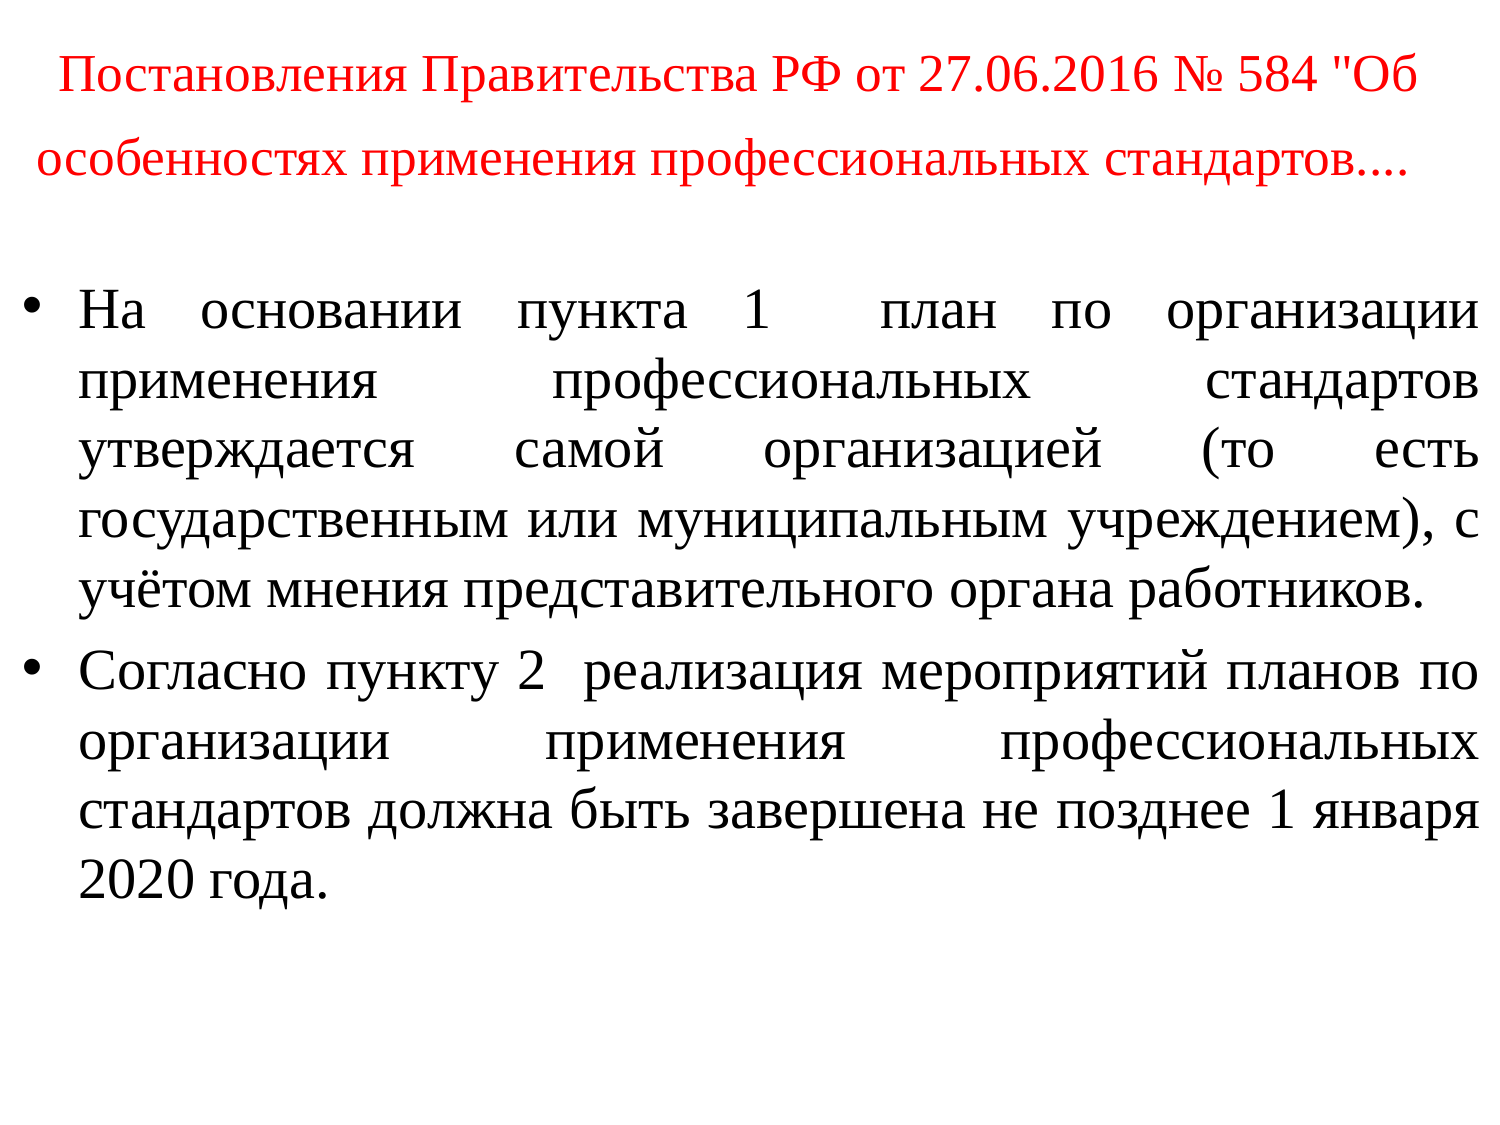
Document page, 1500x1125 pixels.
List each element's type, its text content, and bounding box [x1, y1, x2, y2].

title Постановления Правительства РФ от 27.06.2016 № 584 "Об особенностях применения профессиональных стандартов.... [6, 9, 1473, 219]
list На основании пункта 1 план по организации применения профессиональных стандартов утверждается самой организацией (то есть государственным или муниципальным учреждением), с учётом мнения представительного органа работников. Согласно пункту 2 реализация мероприятий планов по организации применения профессиональных стандартов должна быть завершена не позднее 1 января 2020 года. [6, 262, 1496, 1116]
